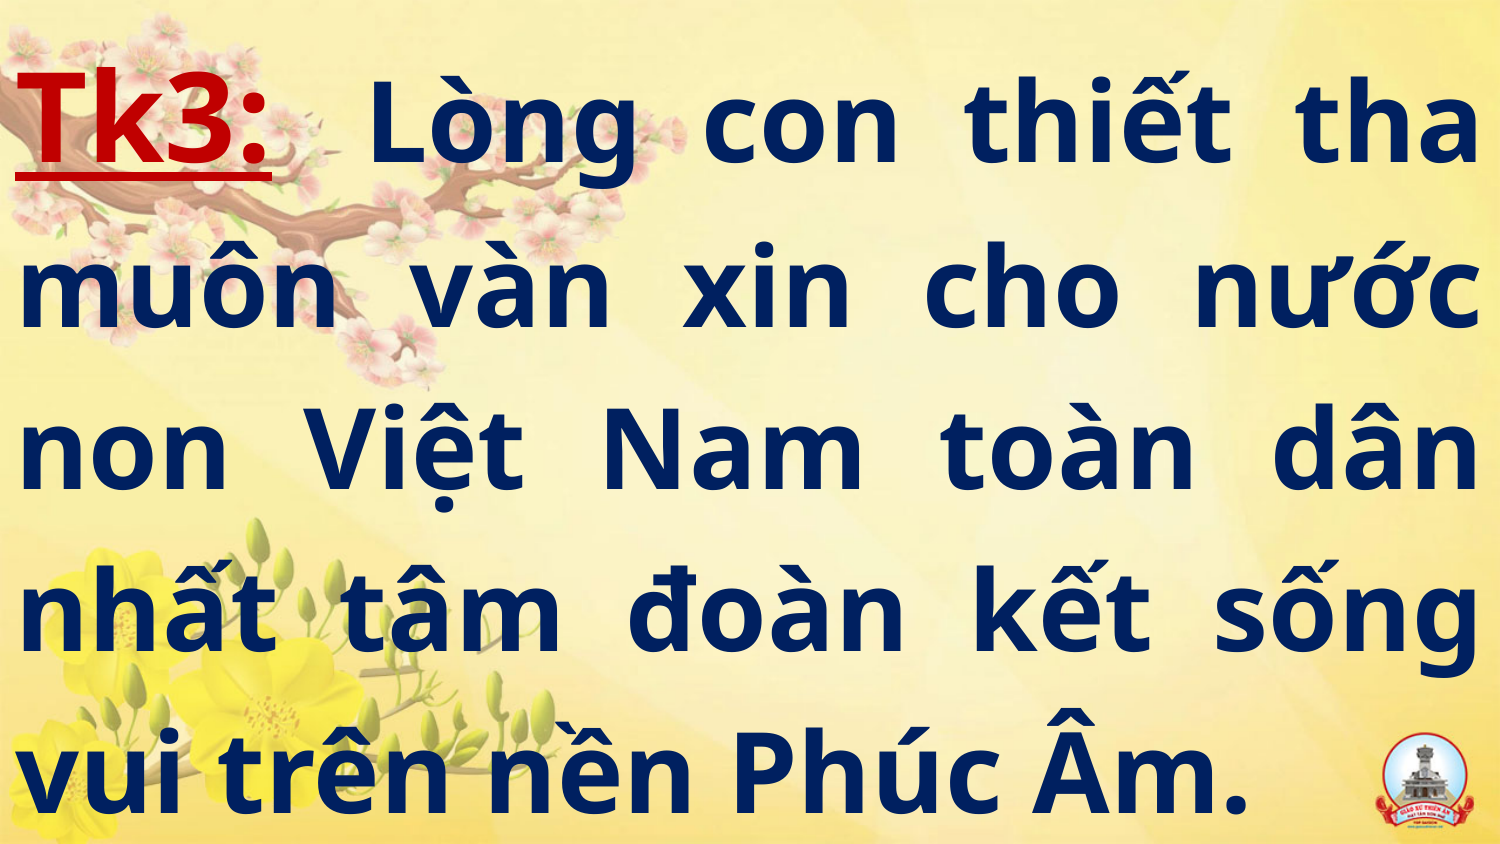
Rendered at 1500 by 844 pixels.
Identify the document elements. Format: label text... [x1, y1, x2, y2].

title Tk3: Lòng con thiết tha muôn vàn xin cho nước non Việt Nam toàn dân nhất tâm đoàn kết sống vui trên nền Phúc Âm. [0, 0, 1500, 844]
